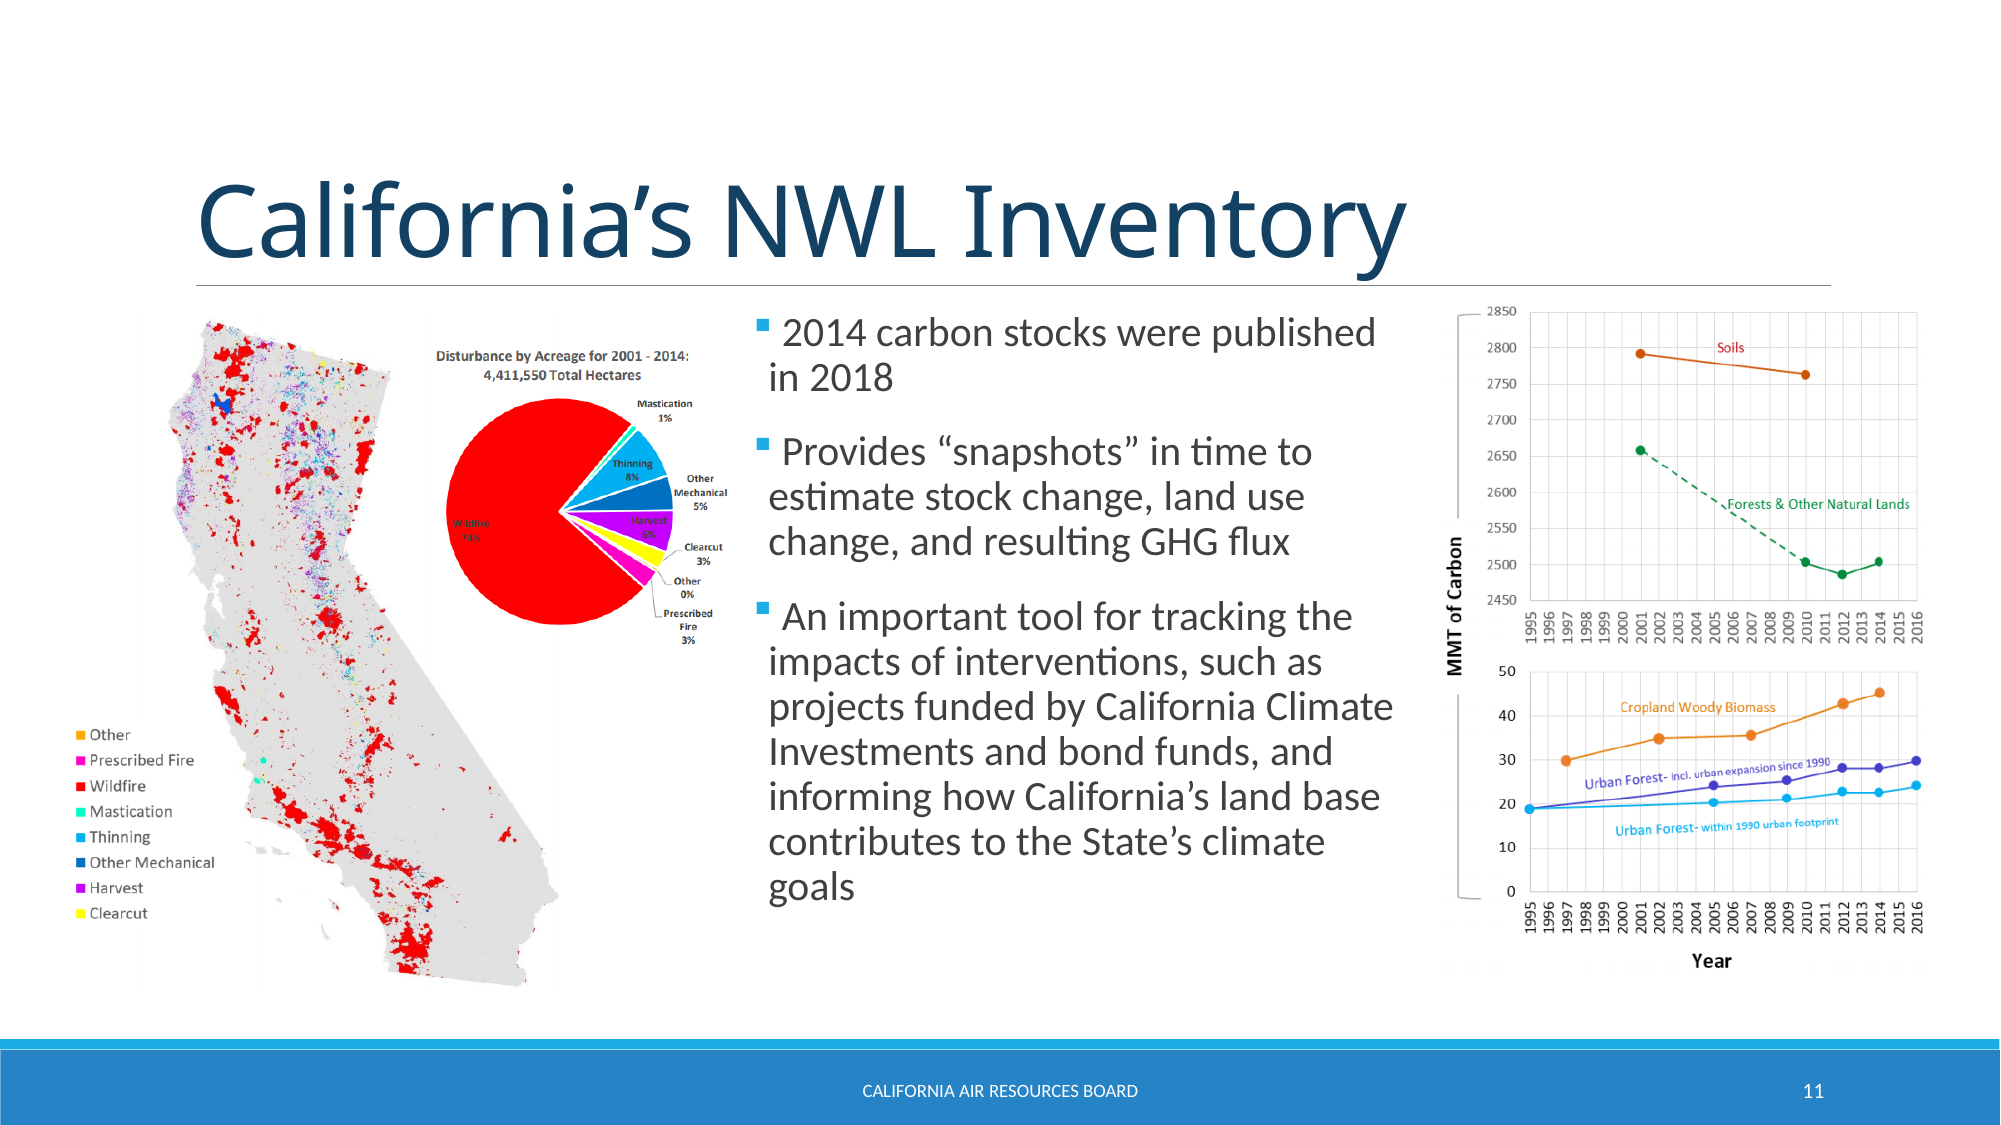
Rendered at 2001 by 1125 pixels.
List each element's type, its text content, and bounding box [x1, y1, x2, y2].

title California’s NWL Inventory [180, 47, 1830, 285]
picture [1414, 287, 1958, 978]
footer California Air Resources Board [604, 1059, 1396, 1120]
slide_number 11 [1624, 1059, 1840, 1120]
picture [46, 311, 742, 993]
list 2014 carbon stocks were published in 2018 Provides “snapshots” in time to estimate stock change, land use change, and resulting GHG flux An important tool for tracking the impacts of interventions, such as projects funded by California Climate Investments and bond funds, and informing how California’s land base contributes to the State’s climate goals [753, 302, 1396, 963]
